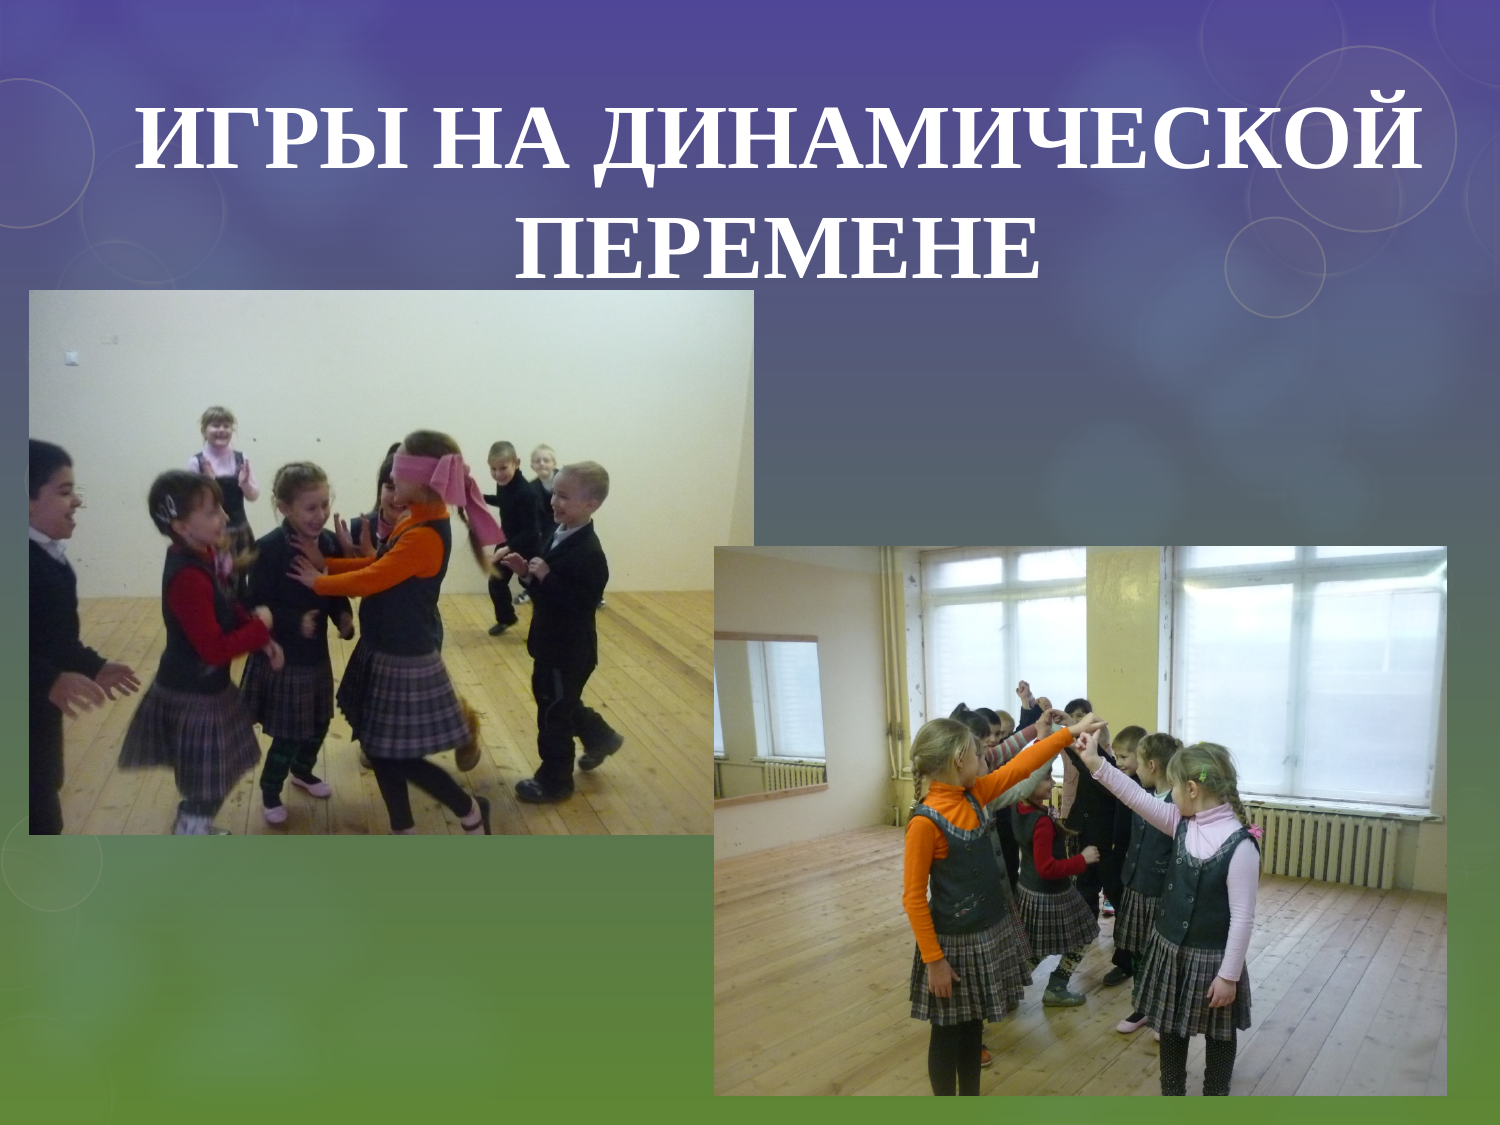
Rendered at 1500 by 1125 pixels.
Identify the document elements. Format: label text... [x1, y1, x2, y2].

title ИГРЫ НА ДИНАМИЧЕСКОЙ ПЕРЕМЕНЕ [112, 110, 1447, 263]
picture [28, 290, 1448, 1096]
